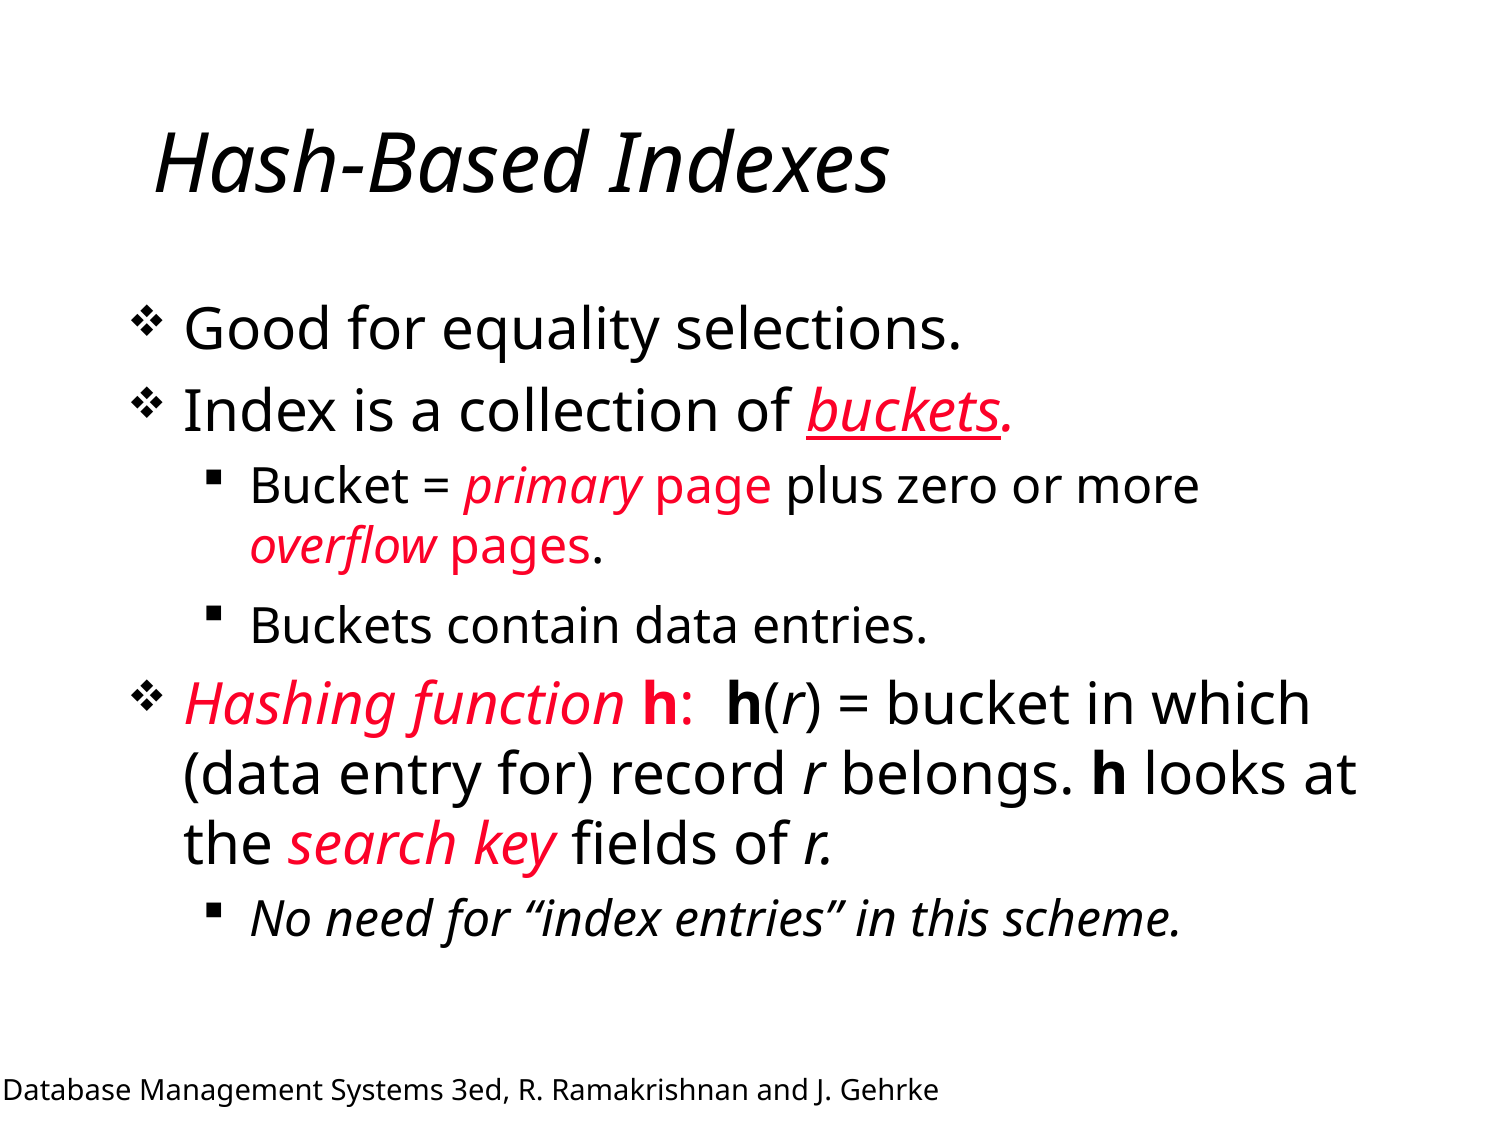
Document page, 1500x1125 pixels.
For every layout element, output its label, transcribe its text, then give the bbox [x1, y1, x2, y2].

text_box [112, 1051, 425, 1100]
title Hash-Based Indexes [137, 68, 1413, 212]
text_box [512, 1051, 988, 1100]
list Good for equality selections. Index is a collection of buckets. Bucket = primary page plus zero or more overflow pages. Buckets contain data entries. Hashing function h: h(r) = bucket in which (data entry for) record r belongs. h looks at the search key fields of r. No need for “index entries” in this scheme. [112, 212, 1413, 1051]
